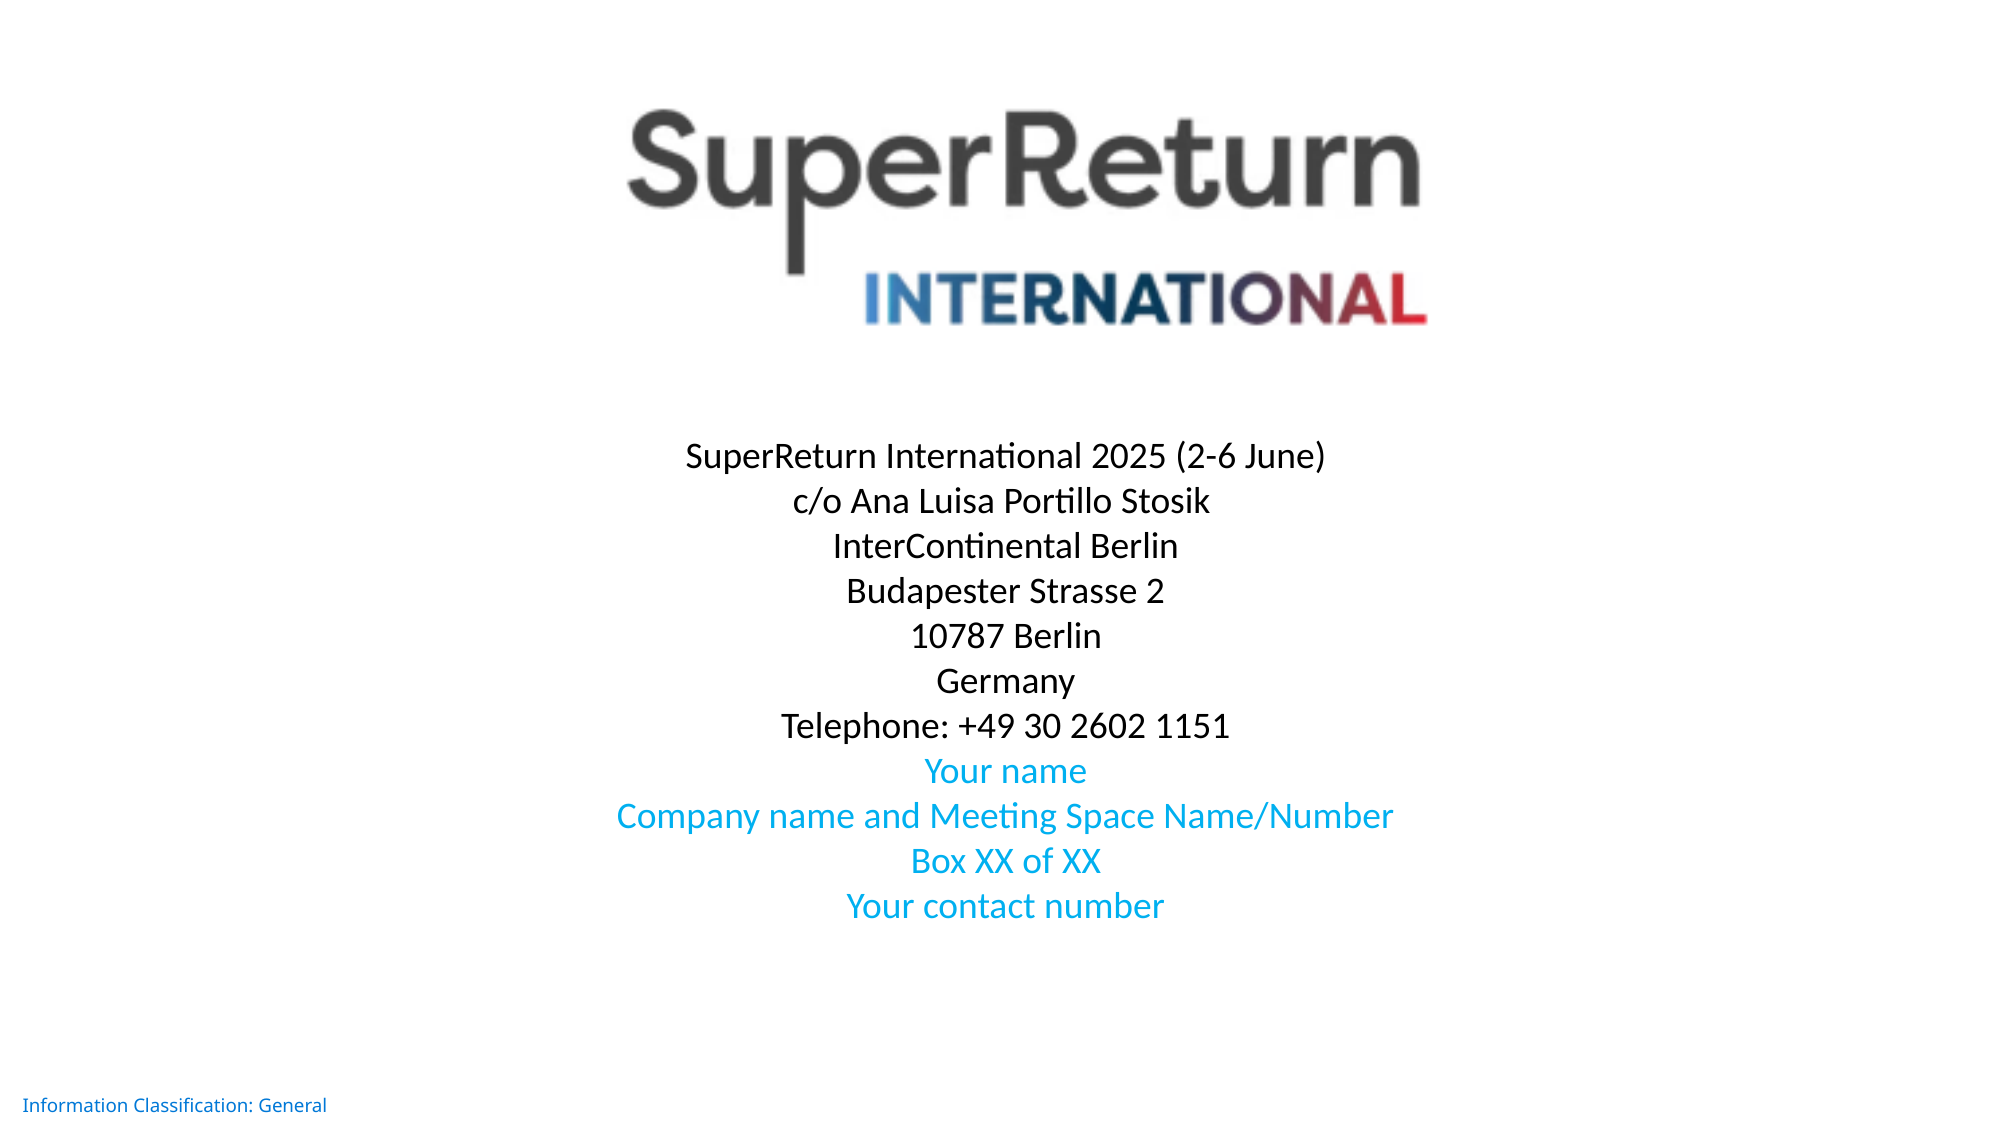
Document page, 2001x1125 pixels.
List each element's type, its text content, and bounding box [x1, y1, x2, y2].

picture [612, 102, 1455, 334]
text_box SuperReturn International 2025 (2-6 June) c/o Ana Luisa Portillo Stosik InterContinental Berlin Budapester Strasse 2 10787 Berlin Germany Telephone: +49 30 2602 1151 Your name Company name and Meeting Space Name/Number Box XX of XX Your contact number [407, 423, 1605, 934]
